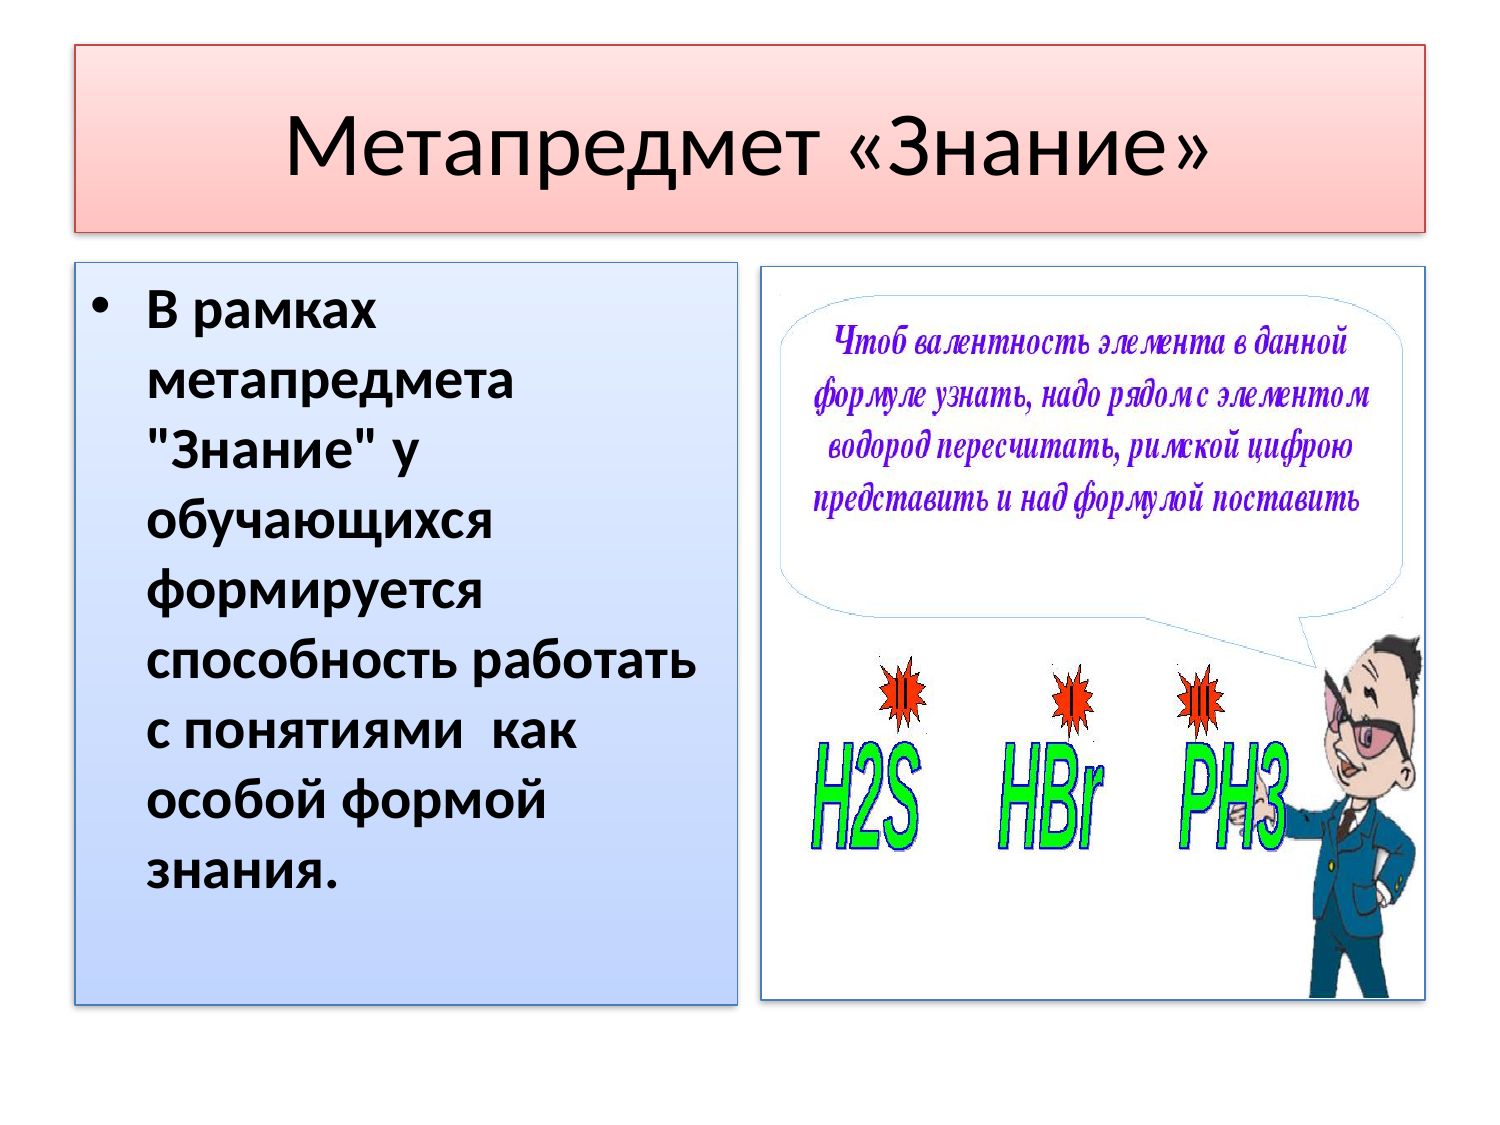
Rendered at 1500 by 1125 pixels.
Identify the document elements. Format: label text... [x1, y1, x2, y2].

title Метапредмет «Знание» [74, 44, 1426, 233]
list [761, 266, 1425, 1000]
list В рамках метапредмета "Знание" у обучающихся формируется способность работать с понятиями как особой формой знания. [74, 262, 738, 1006]
